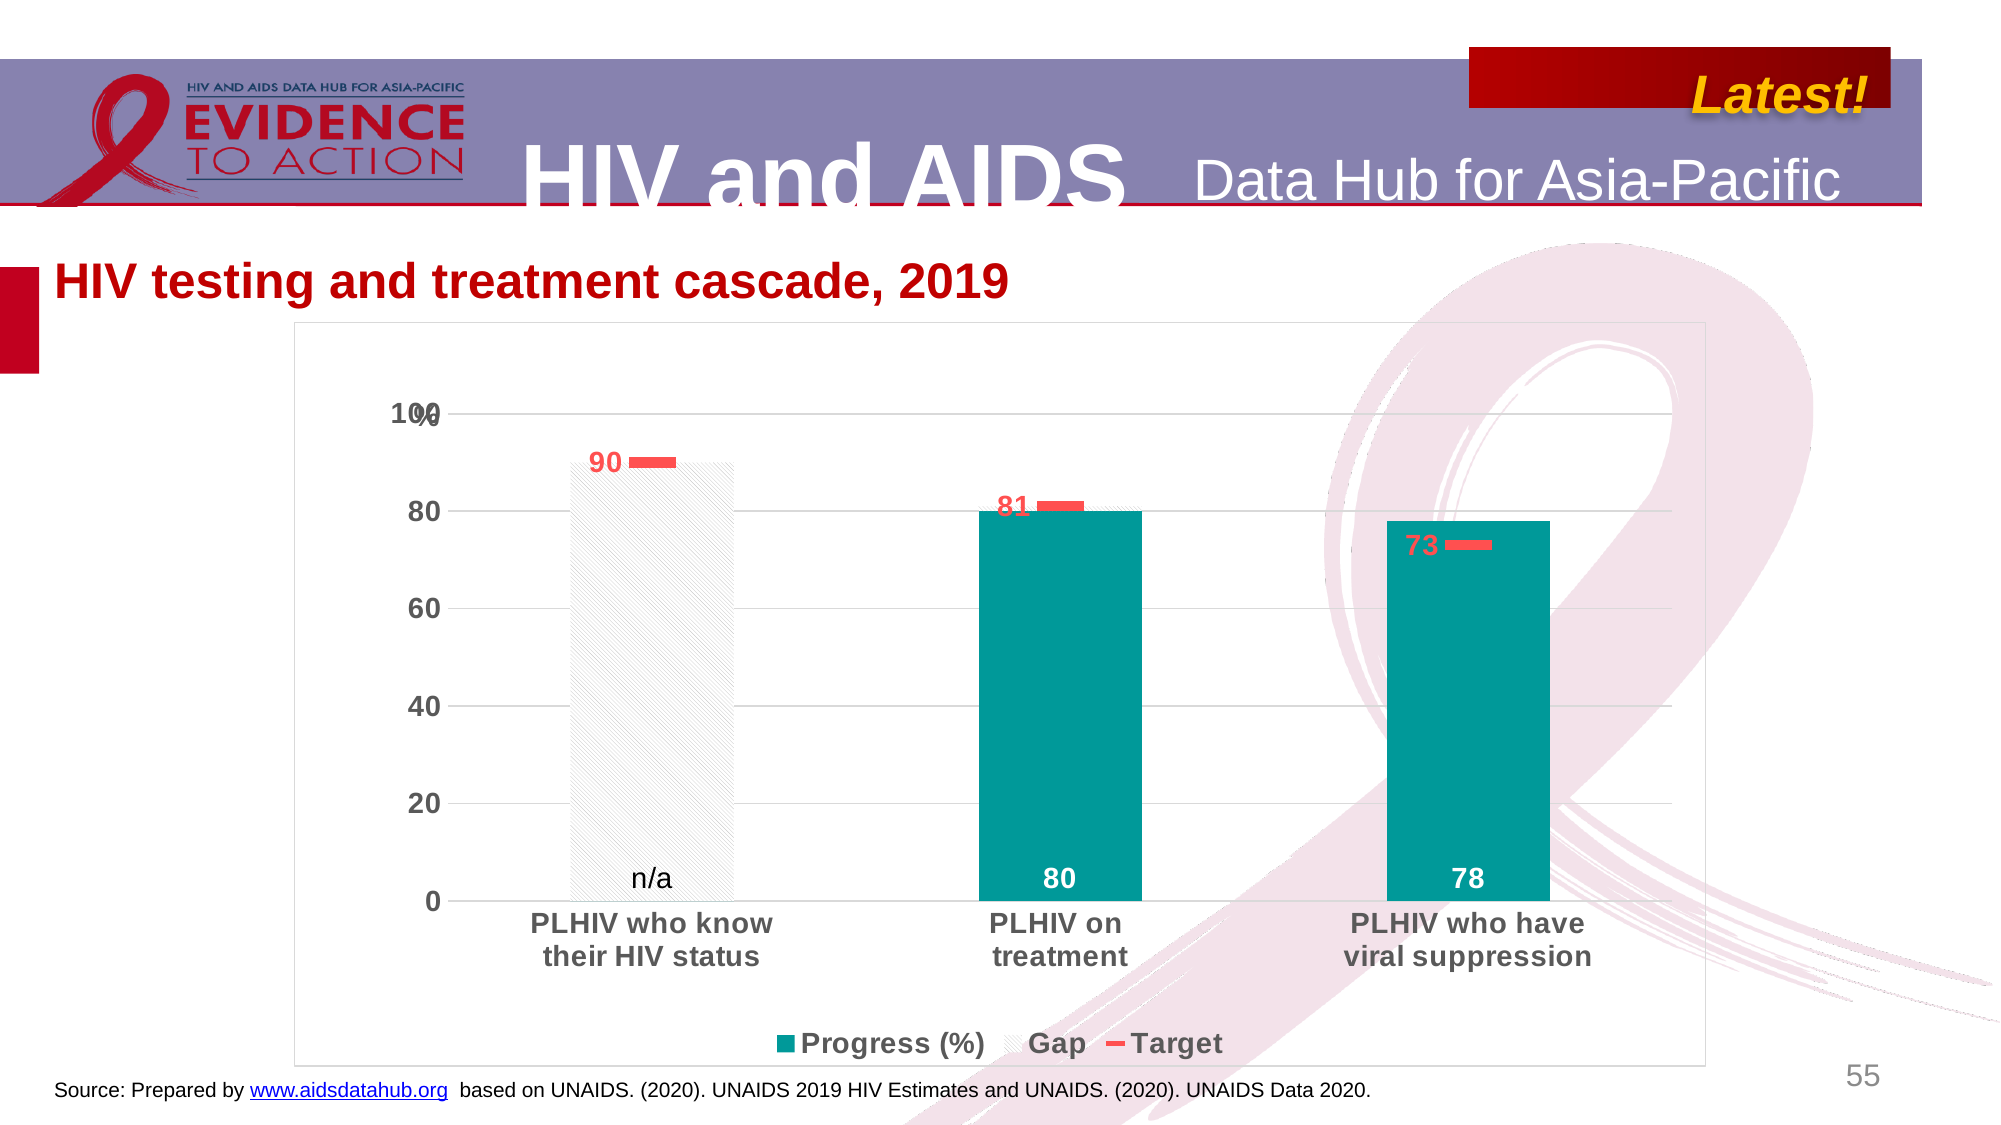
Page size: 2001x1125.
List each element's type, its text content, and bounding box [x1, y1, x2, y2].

title HIV testing and treatment cascade, 2019 [34, 238, 1873, 322]
slide_number 55 [1781, 1042, 1900, 1103]
picture [706, 181, 2000, 1125]
chart [293, 321, 1707, 1068]
picture [11, 74, 469, 207]
text_box Source: Prepared by www.aidsdatahub.org based on UNAIDS. (2020). UNAIDS 2019 HIV Estimates and UNAIDS. (2020). UNAIDS Data 2020. [34, 1066, 1850, 1112]
